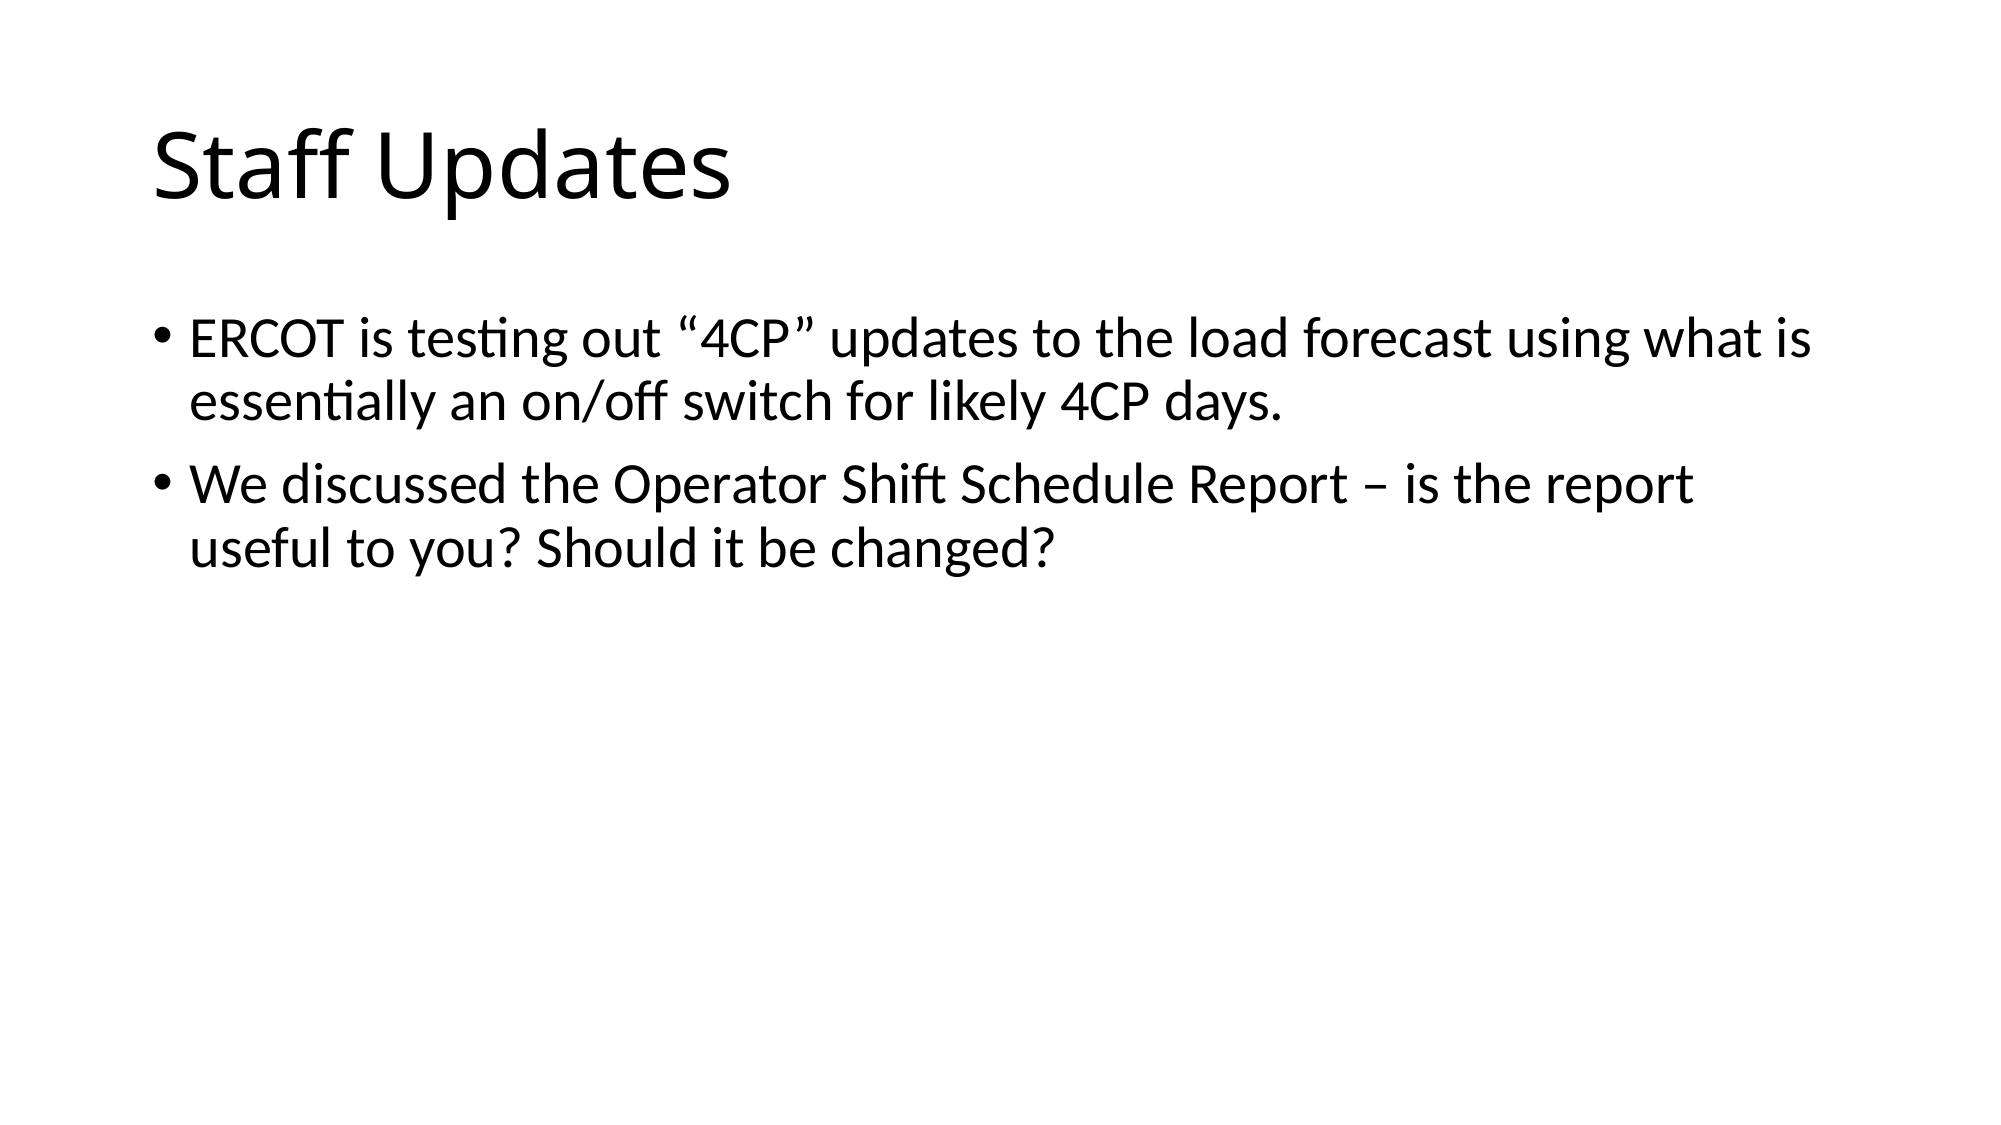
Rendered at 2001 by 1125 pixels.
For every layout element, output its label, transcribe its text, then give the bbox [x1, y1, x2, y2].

list ERCOT is testing out “4CP” updates to the load forecast using what is essentially an on/off switch for likely 4CP days. We discussed the Operator Shift Schedule Report – is the report useful to you? Should it be changed? [137, 299, 1863, 1014]
title Staff Updates [137, 59, 1863, 278]
